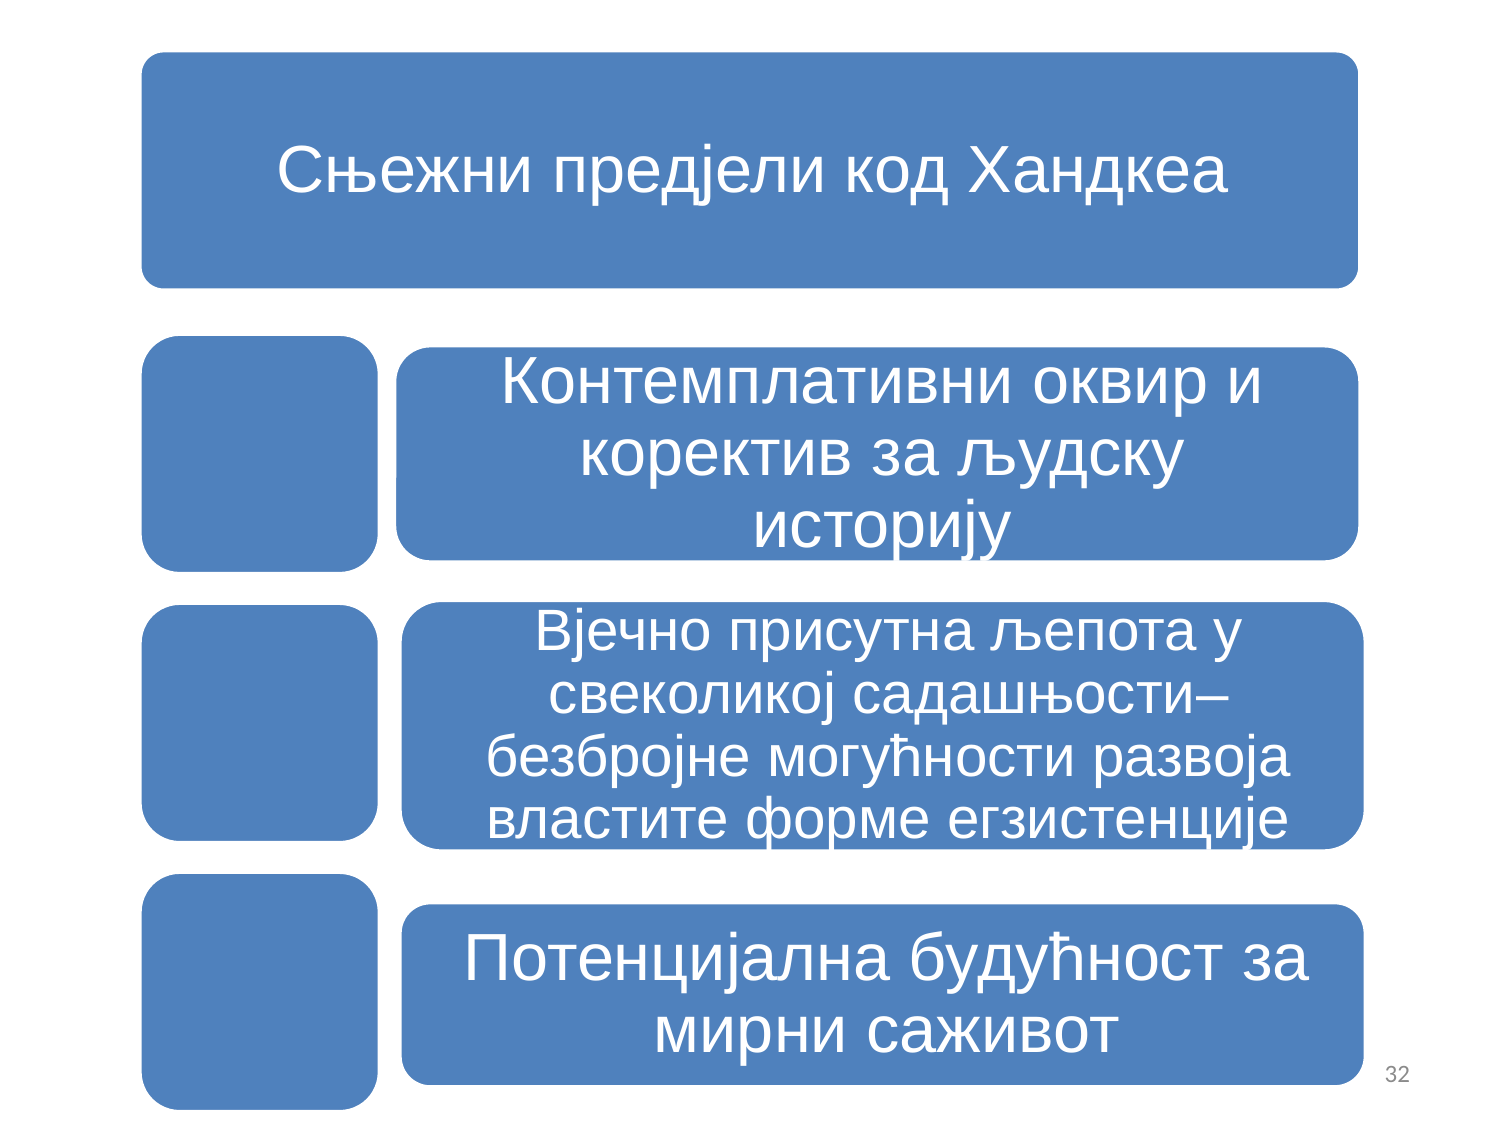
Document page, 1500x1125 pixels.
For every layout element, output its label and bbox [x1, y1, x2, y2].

list [74, 49, 1426, 1113]
